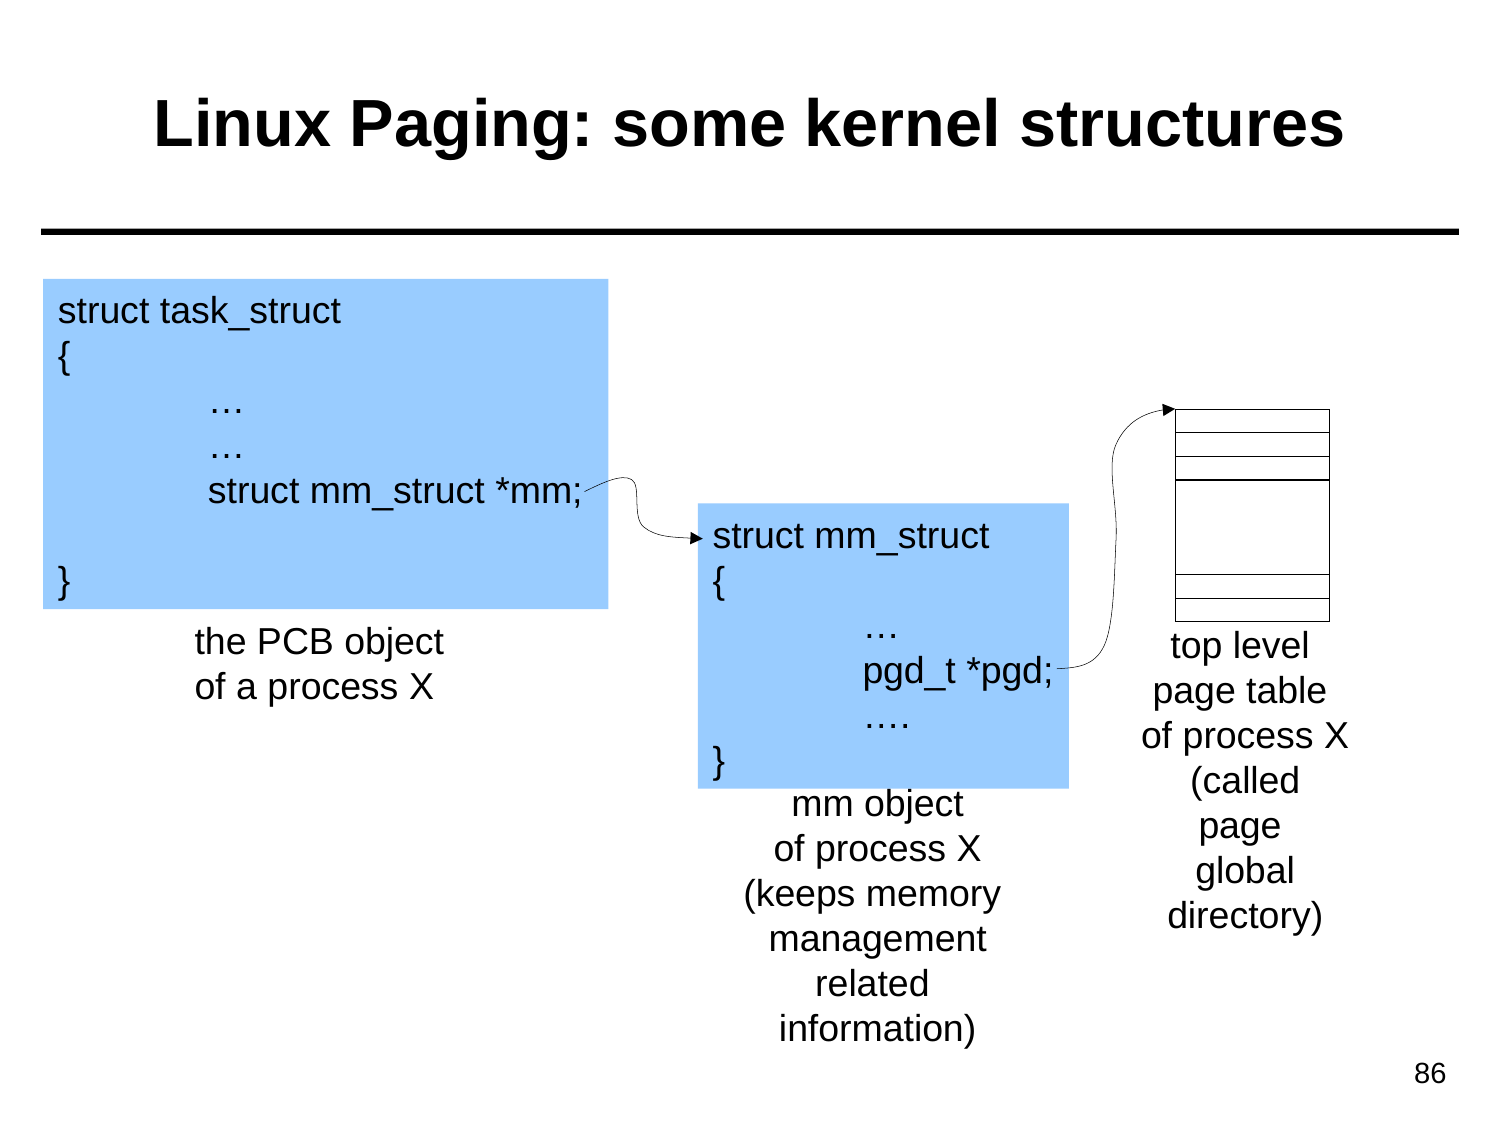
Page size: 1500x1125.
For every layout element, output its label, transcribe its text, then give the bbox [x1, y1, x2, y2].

text_box struct task_struct { … … struct mm_struct *mm; } [43, 278, 609, 610]
text_box [584, 477, 703, 545]
text_box [1175, 479, 1329, 574]
text_box mm object of process X (keeps memory management related information) [728, 770, 1027, 1057]
text_box struct mm_struct { … pgd_t *pgd; …. } [697, 503, 1069, 789]
slide_number 86 [1305, 1046, 1462, 1098]
text_box [1175, 456, 1329, 479]
title Linux Paging: some kernel structures [53, 26, 1447, 214]
text_box [1175, 432, 1329, 456]
text_box top level page table of process X (called page global directory) [1126, 613, 1365, 944]
text_box [1175, 408, 1329, 432]
text_box [1175, 597, 1329, 613]
text_box [1175, 574, 1329, 597]
text_box the PCB object of a process X [179, 609, 460, 715]
text_box [1056, 403, 1176, 669]
